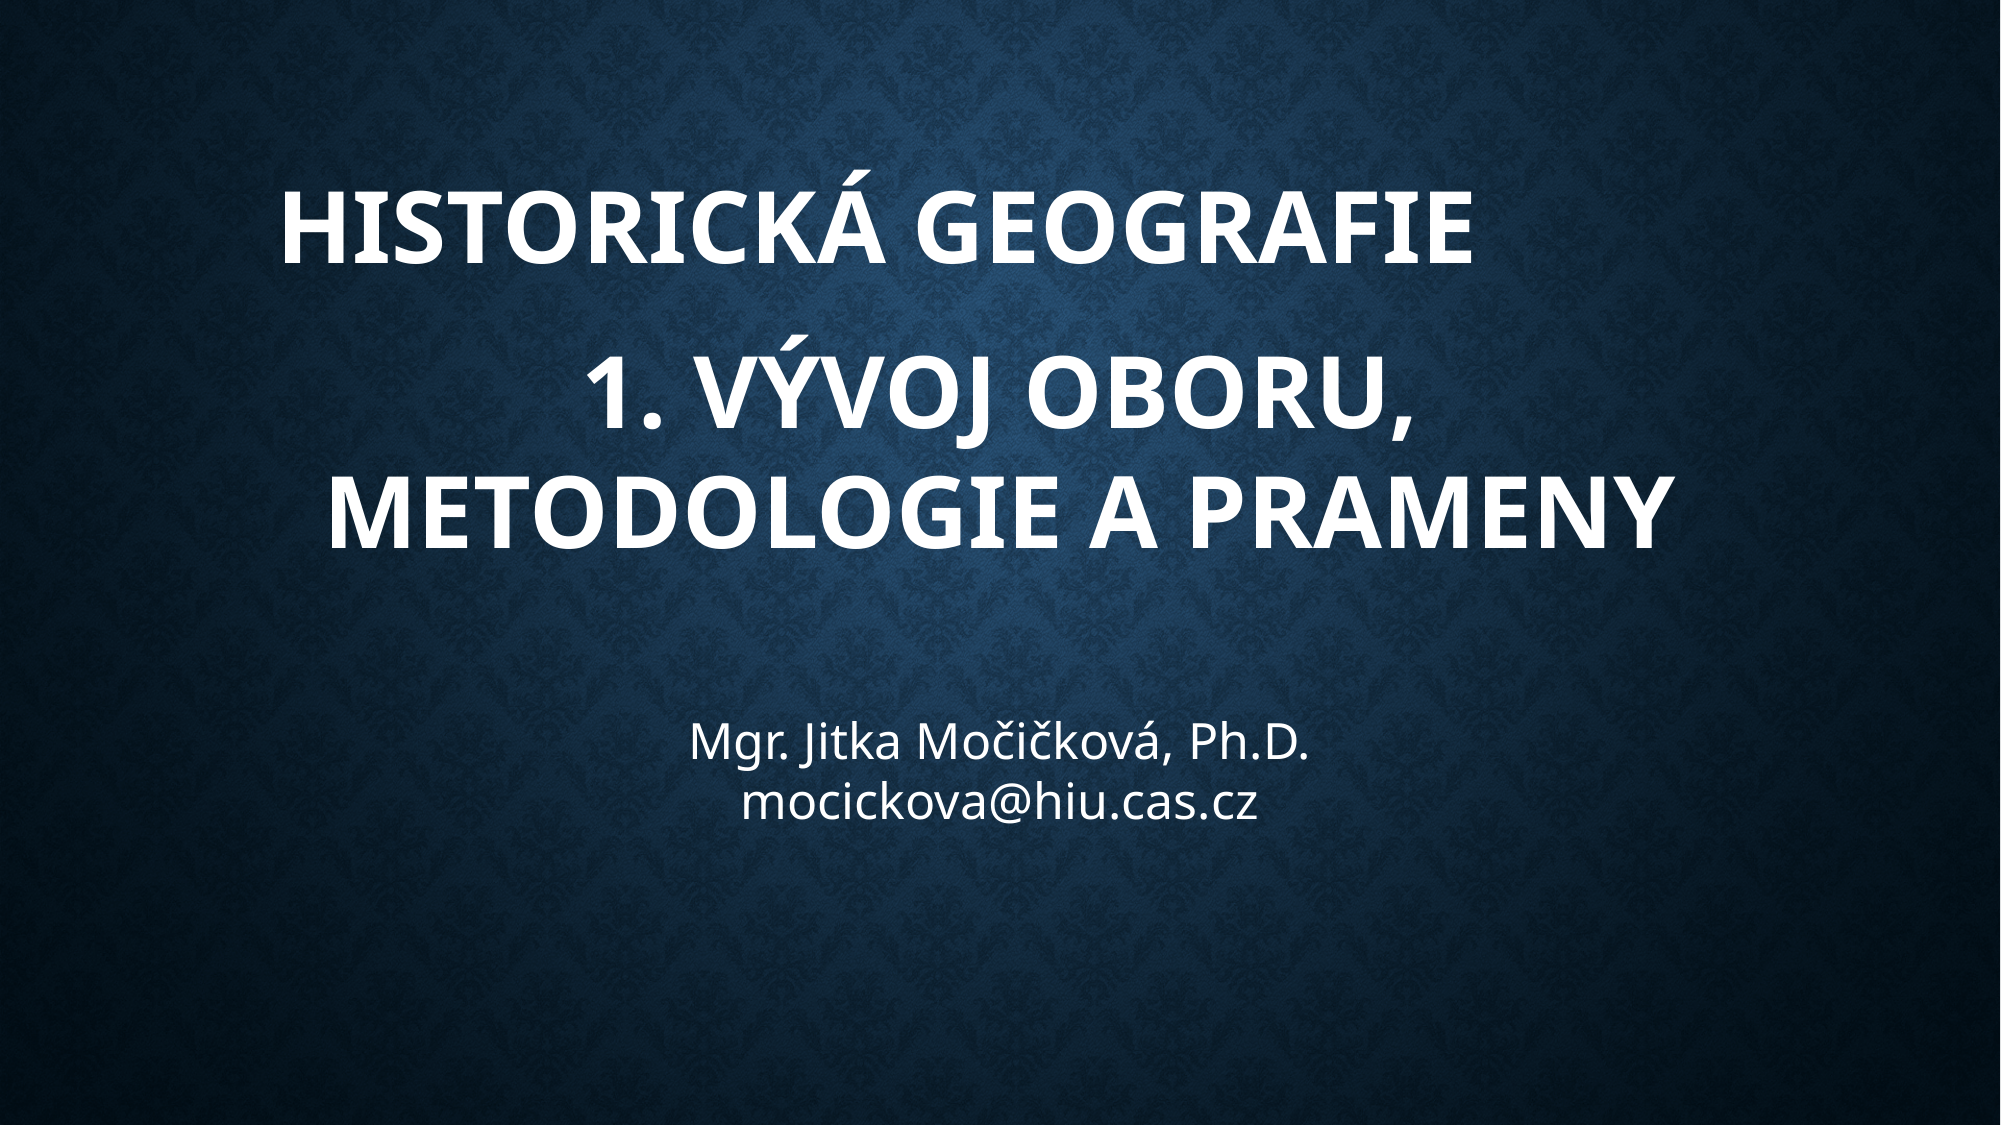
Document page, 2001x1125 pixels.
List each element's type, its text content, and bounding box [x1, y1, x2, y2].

text_box Historická geografie 1. Vývoj oboru, metodologie a prameny [261, 184, 1739, 576]
text_box Mgr. Jitka Močičková, Ph.D. mocickova@hiu.cas.cz [261, 657, 1739, 975]
picture [0, 0, 2001, 1125]
